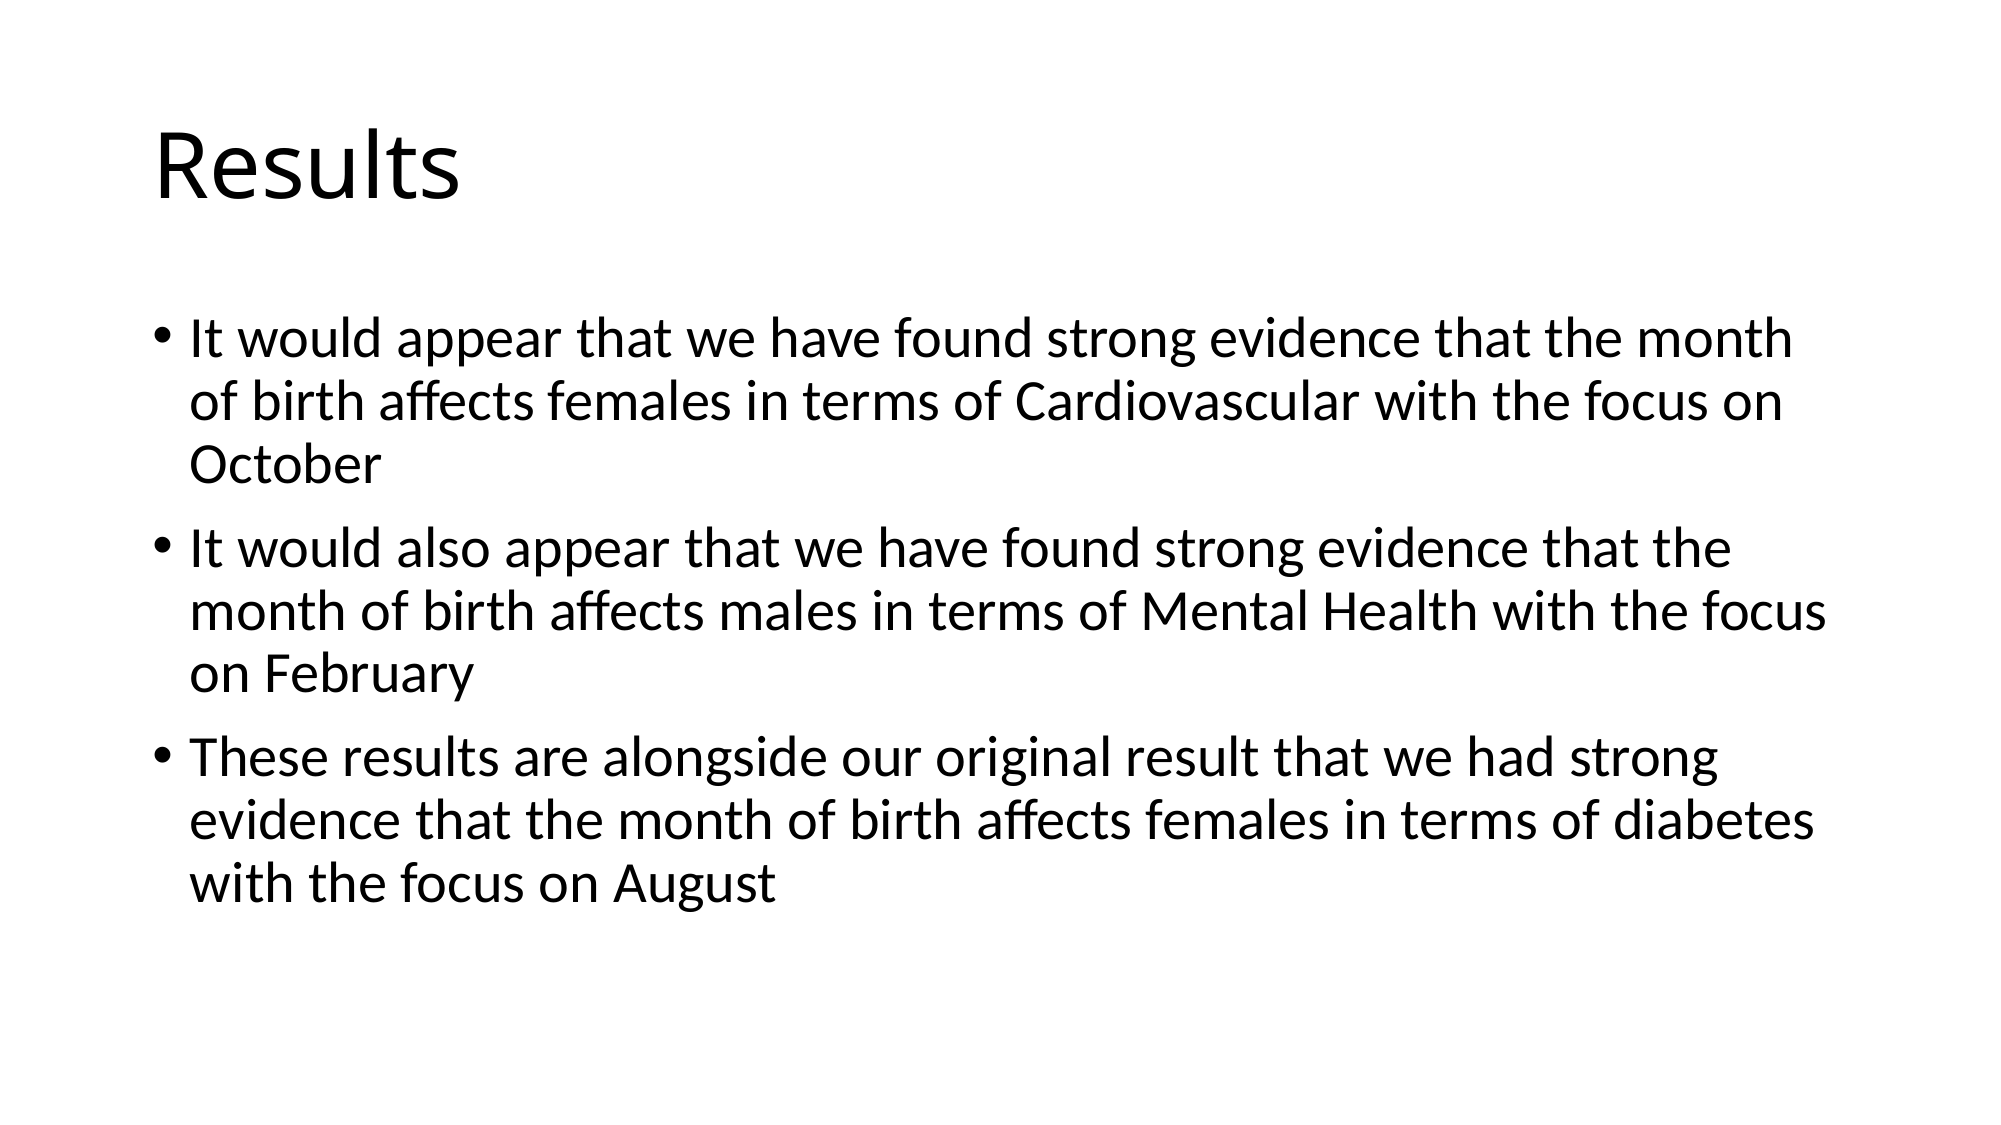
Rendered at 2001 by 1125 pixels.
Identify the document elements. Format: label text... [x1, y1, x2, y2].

title Results [137, 59, 1863, 278]
list It would appear that we have found strong evidence that the month of birth affects females in terms of Cardiovascular with the focus on October It would also appear that we have found strong evidence that the month of birth affects males in terms of Mental Health with the focus on February These results are alongside our original result that we had strong evidence that the month of birth affects females in terms of diabetes with the focus on August [137, 299, 1863, 1014]
